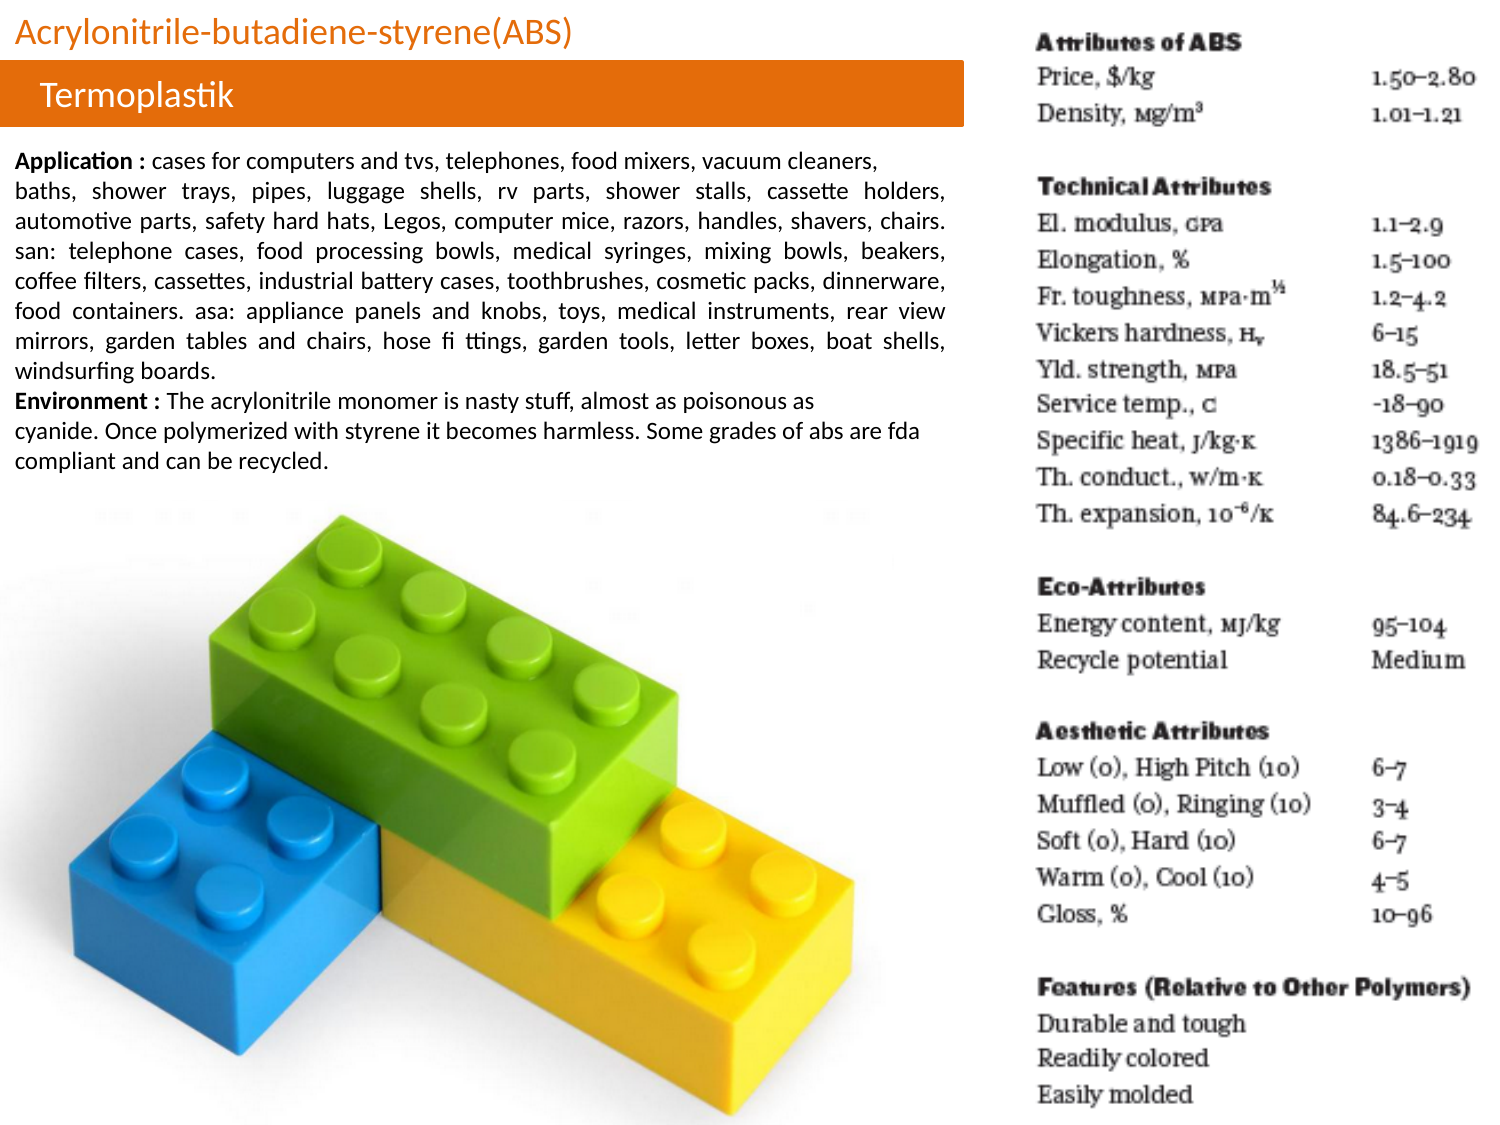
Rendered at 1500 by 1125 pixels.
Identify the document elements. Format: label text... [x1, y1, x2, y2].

picture [1024, 15, 1500, 1113]
text_box Termoplastik [24, 62, 263, 123]
text_box Application : cases for computers and tvs, telephones, food mixers, vacuum cleaners, baths, shower trays, pipes, luggage shells, rv parts, shower stalls, cassette holders, automotive parts, safety hard hats, Legos, computer mice, razors, handles, shavers, chairs. san: telephone cases, food processing bowls, medical syringes, mixing bowls, beakers, coffee filters, cassettes, industrial battery cases, toothbrushes, cosmetic packs, dinnerware, food containers. asa: appliance panels and knobs, toys, medical instruments, rear view mirrors, garden tables and chairs, hose fi ttings, garden tools, letter boxes, boat shells, windsurfing boards. Environment : The acrylonitrile monomer is nasty stuff, almost as poisonous as cyanide. Once polymerized with styrene it becomes harmless. Some grades of abs are fda compliant and can be recycled. [0, 137, 963, 482]
picture [0, 499, 895, 1125]
text_box Acrylonitrile-butadiene-styrene(ABS) [0, 0, 825, 60]
text_box [0, 60, 964, 127]
